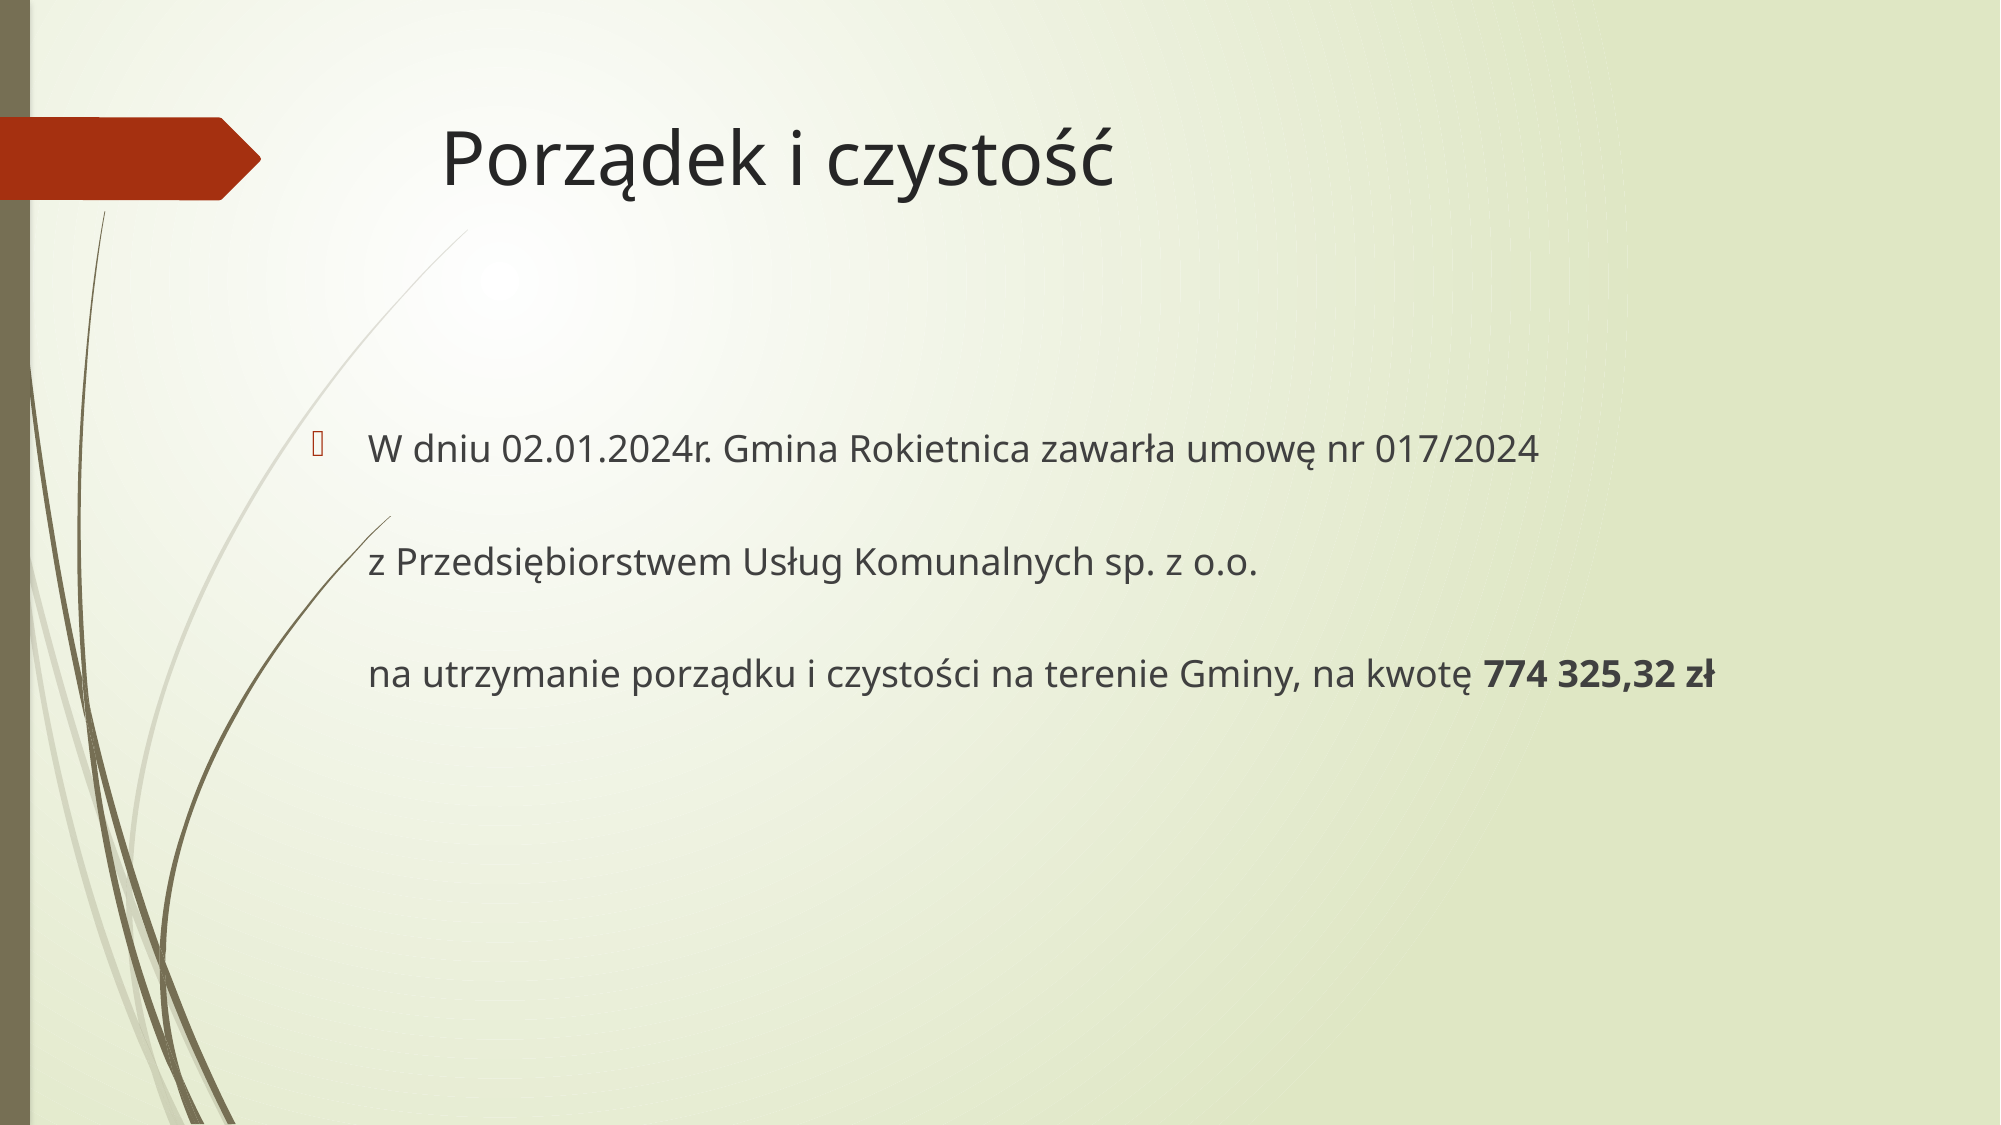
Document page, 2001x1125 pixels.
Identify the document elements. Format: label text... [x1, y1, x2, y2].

title Porządek i czystość [425, 102, 1888, 313]
list W dniu 02.01.2024r. Gmina Rokietnica zawarła umowę nr 017/2024 z Przedsiębiorstwem Usług Komunalnych sp. z o.o. na utrzymanie porządku i czystości na terenie Gminy, na kwotę 774 325,32 zł [296, 350, 1888, 970]
